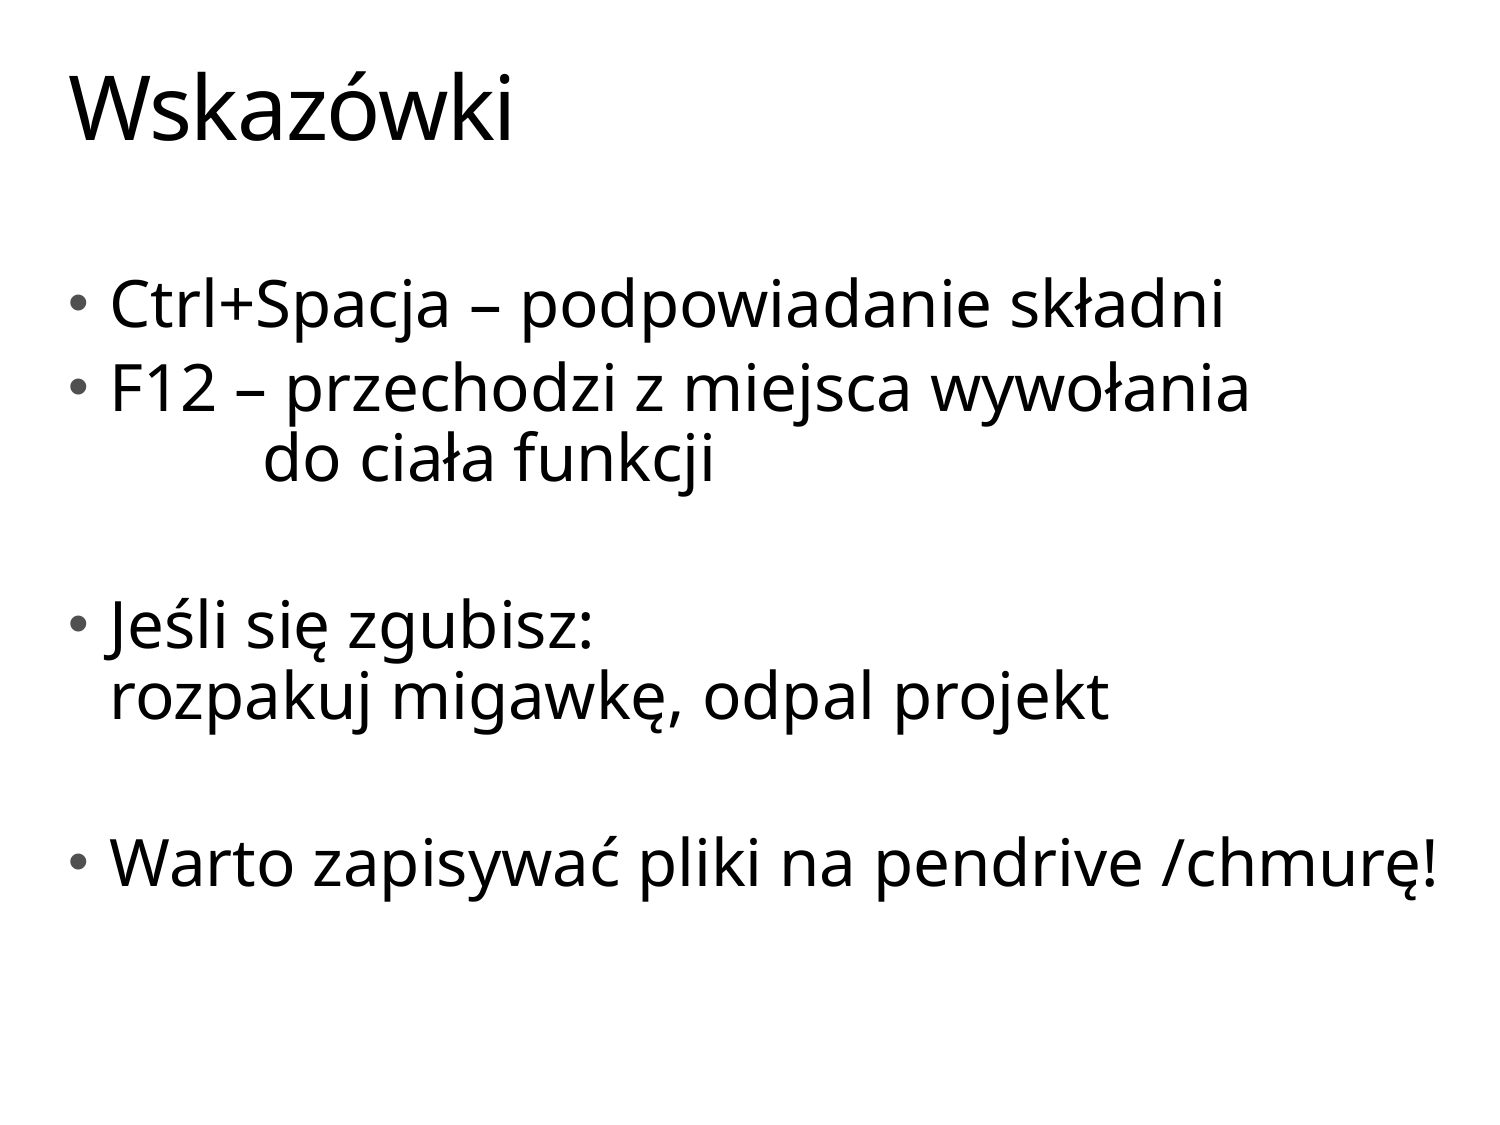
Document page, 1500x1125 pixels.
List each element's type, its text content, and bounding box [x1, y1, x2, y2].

list Ctrl+Spacja – podpowiadanie składni F12 – przechodzi z miejsca wywołania do ciała funkcji Jeśli się zgubisz: rozpakuj migawkę, odpal projekt Warto zapisywać pliki na pendrive /chmurę! [44, 256, 1468, 1110]
title Wskazówki [44, 47, 1456, 196]
